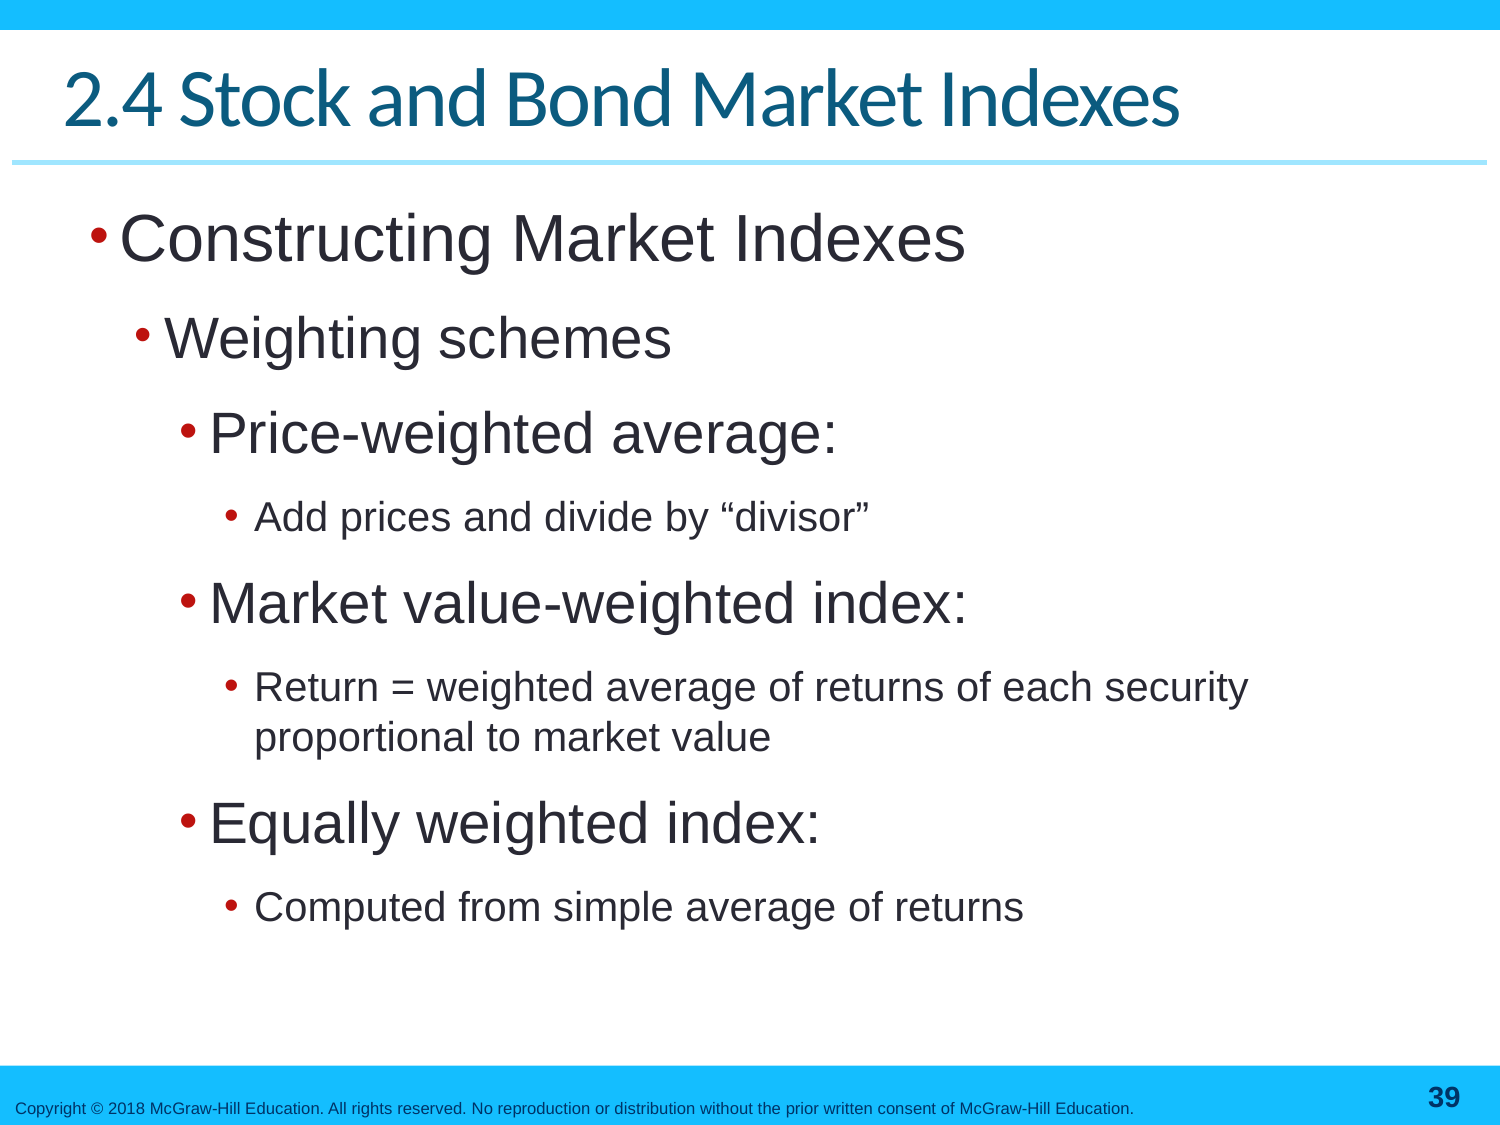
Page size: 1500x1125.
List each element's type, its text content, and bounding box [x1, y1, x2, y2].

title 2.4 Stock and Bond Market Indexes [47, 24, 1453, 163]
list Constructing Market Indexes Weighting schemes Price-weighted average: Add prices and divide by “divisor” Market value-weighted index: Return = weighted average of returns of each security proportional to market value Equally weighted index: Computed from simple average of returns [74, 187, 1425, 1063]
